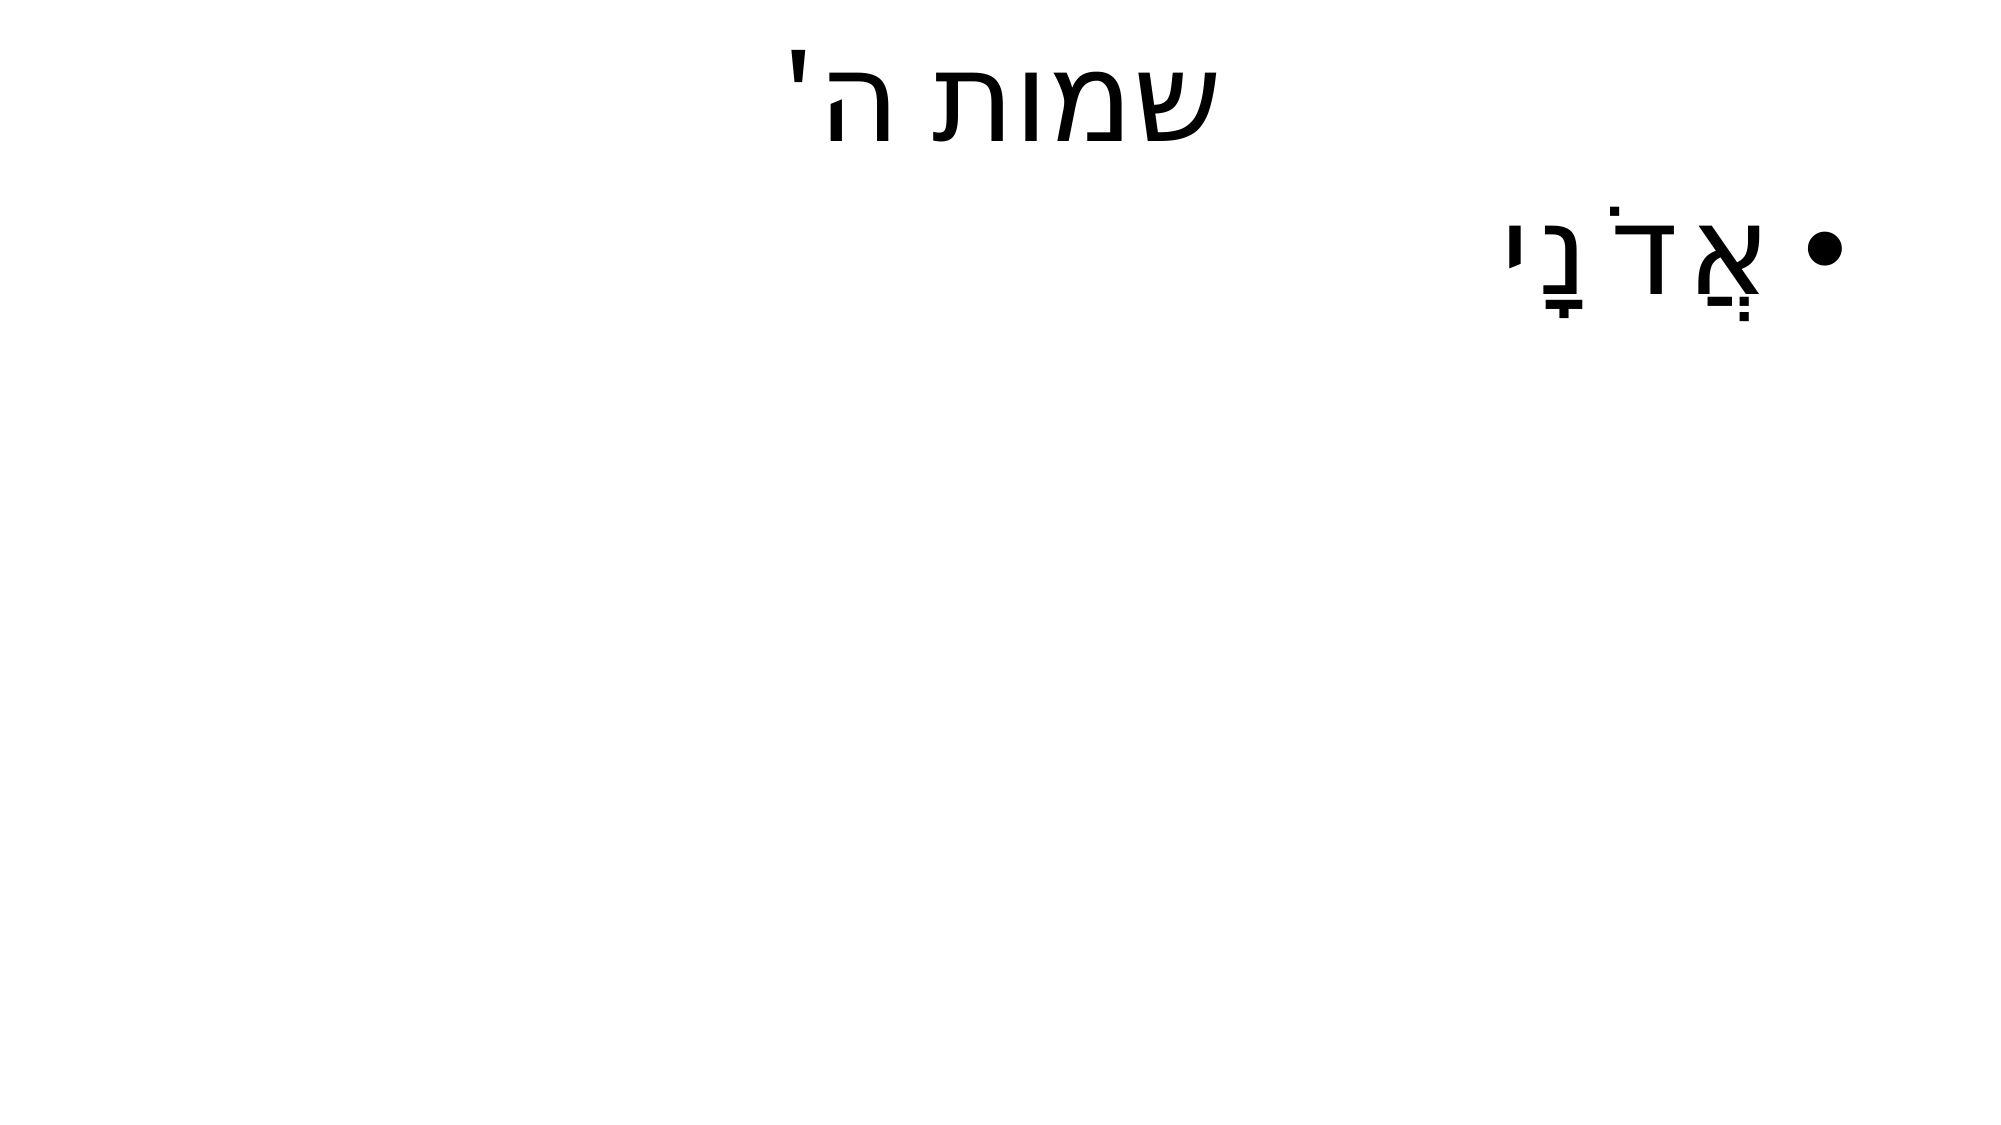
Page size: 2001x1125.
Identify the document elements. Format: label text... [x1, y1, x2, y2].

title שמות ה' [137, 22, 1863, 179]
list אֲ דֹ נָ י [137, 179, 1863, 1096]
